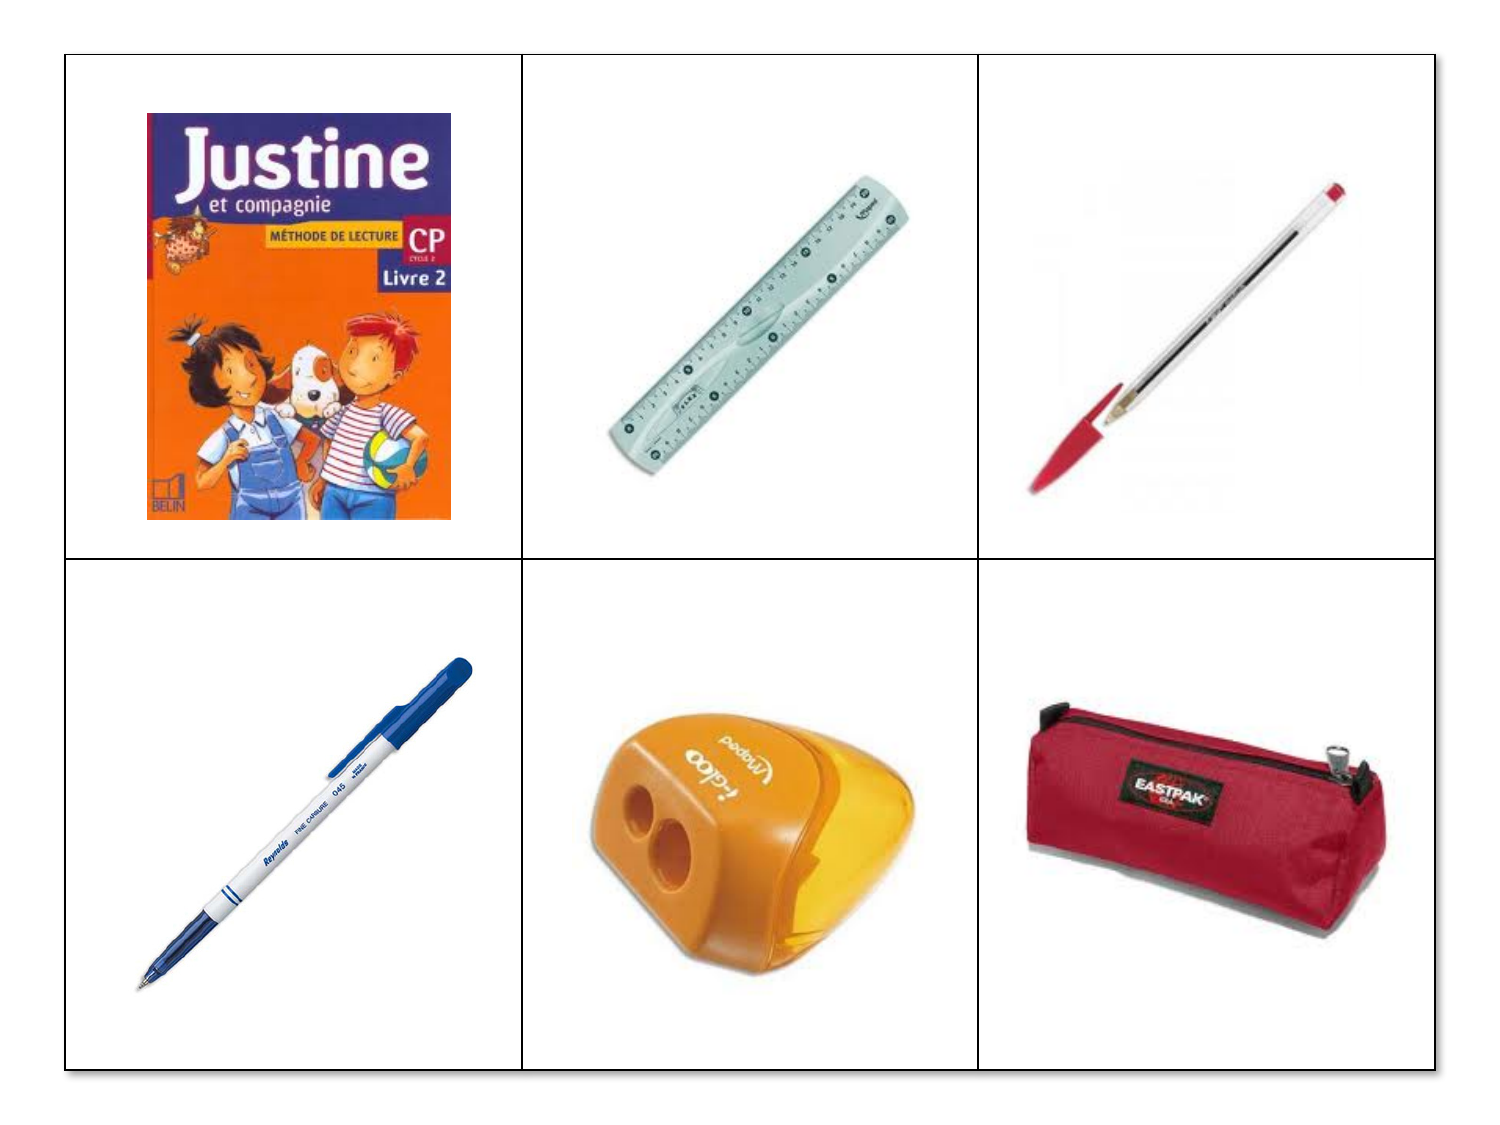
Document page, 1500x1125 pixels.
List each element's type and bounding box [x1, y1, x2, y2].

picture [147, 113, 451, 521]
table_cell [66, 560, 521, 1069]
table_header [523, 55, 977, 558]
picture [584, 148, 937, 501]
table_cell [979, 560, 1434, 1069]
table_cell [523, 560, 977, 1069]
table_header [66, 55, 521, 558]
picture [997, 609, 1412, 1024]
table_header [979, 55, 1434, 558]
picture [1009, 160, 1362, 513]
picture [111, 633, 491, 1012]
picture [572, 668, 925, 1021]
